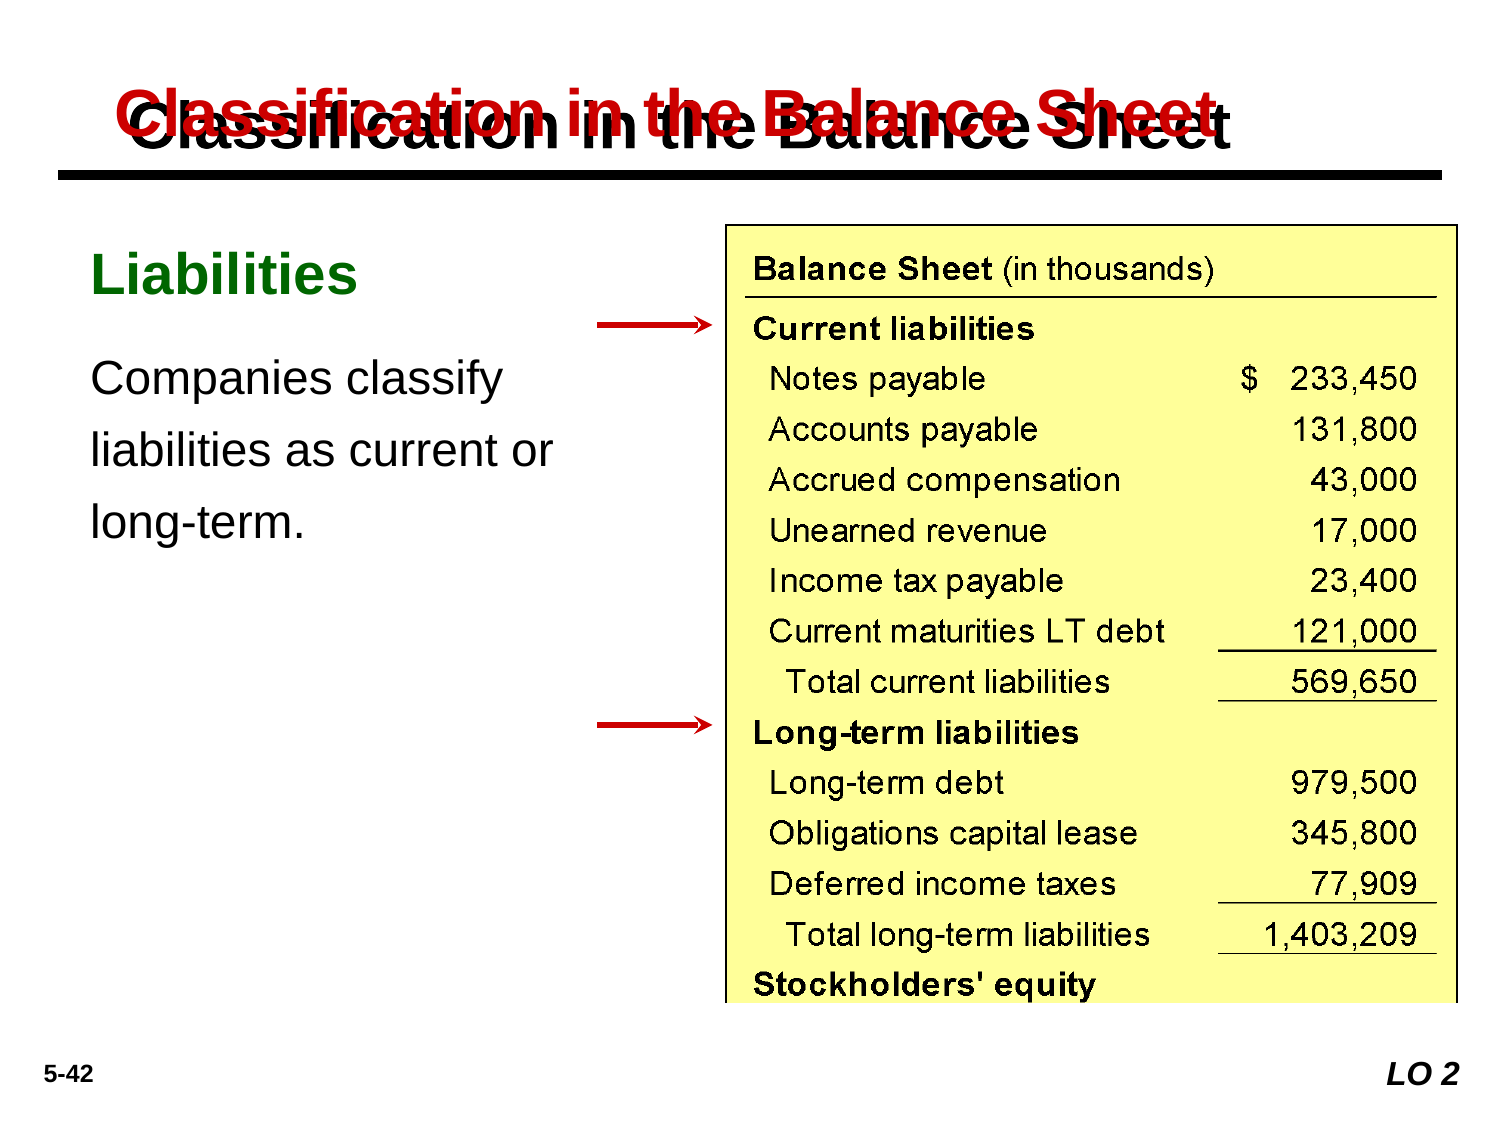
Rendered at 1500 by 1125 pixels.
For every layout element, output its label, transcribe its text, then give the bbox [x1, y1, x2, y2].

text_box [724, 224, 1458, 1003]
text_box LO 2 [1350, 1044, 1475, 1100]
title Classification in the Balance Sheet [99, 61, 1451, 155]
text_box Liabilities [74, 224, 663, 314]
text_box Companies classify liabilities as current or long-term. [74, 324, 675, 556]
